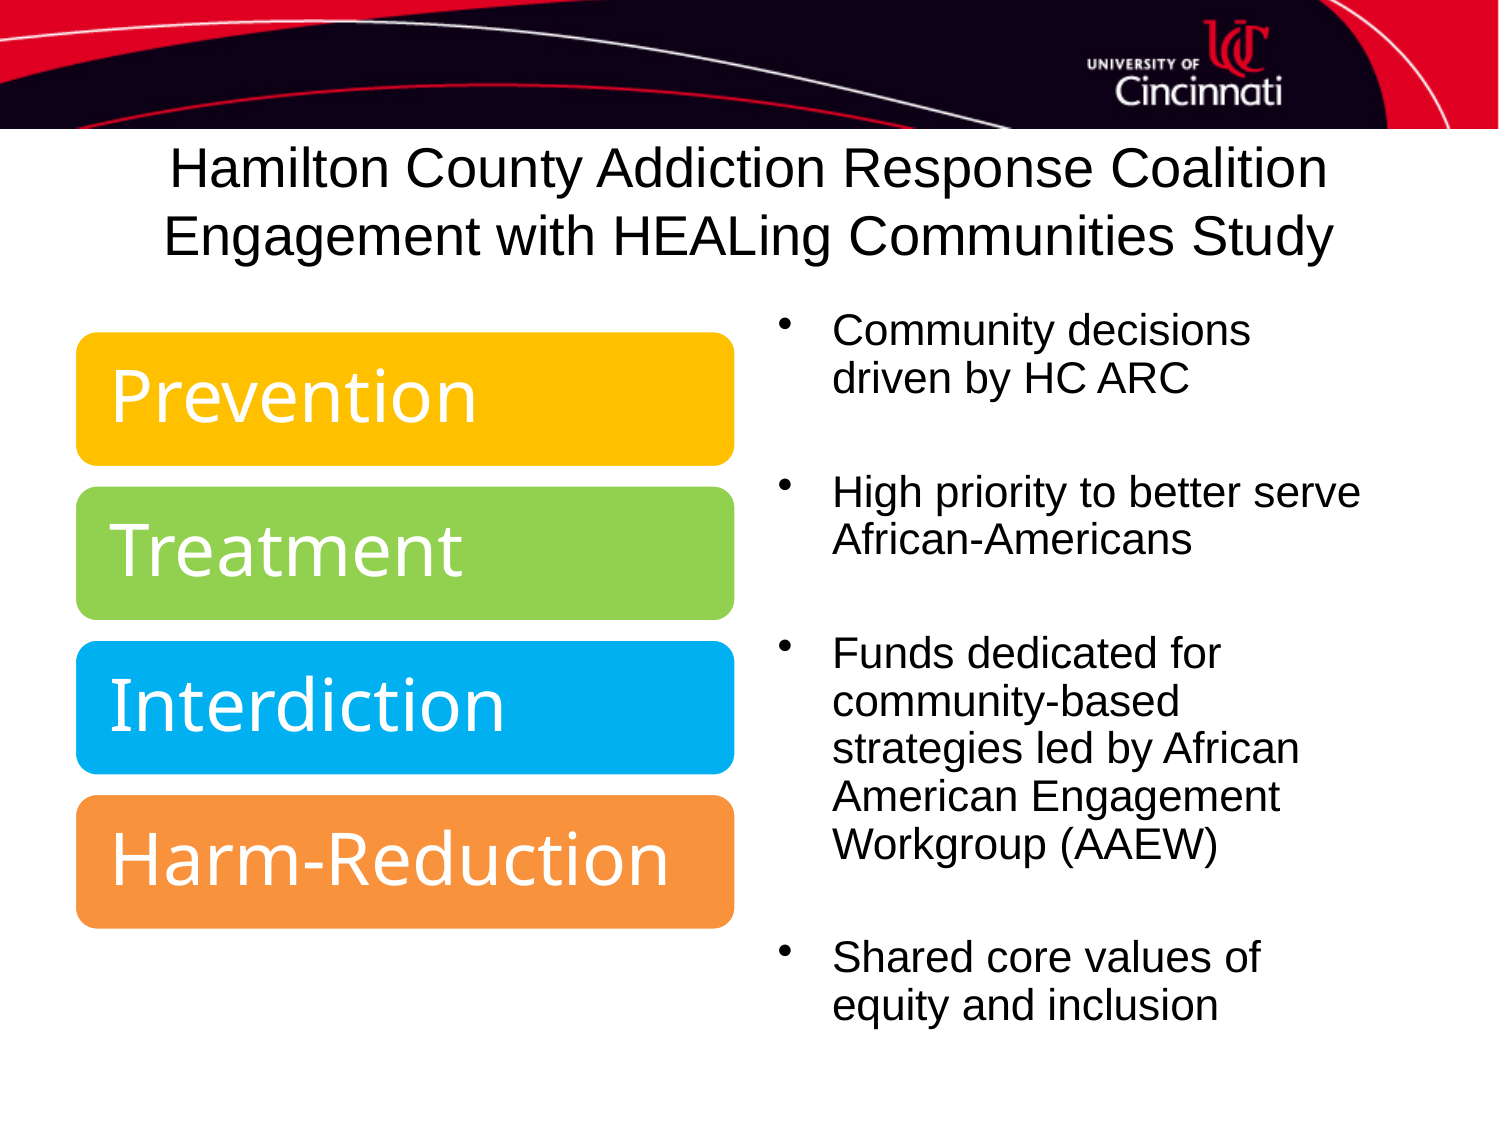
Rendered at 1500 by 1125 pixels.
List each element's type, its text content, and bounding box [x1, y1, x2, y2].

picture [0, 0, 1500, 129]
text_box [73, 258, 737, 1002]
list Community decisions driven by HC ARC High priority to better serve African-Americans Funds dedicated for community-based strategies led by African American Engagement Workgroup (AAEW) Shared core values of equity and inclusion [762, 299, 1388, 1043]
title Hamilton County Addiction Response Coalition Engagement with HEALing Communities Study [74, 123, 1425, 275]
